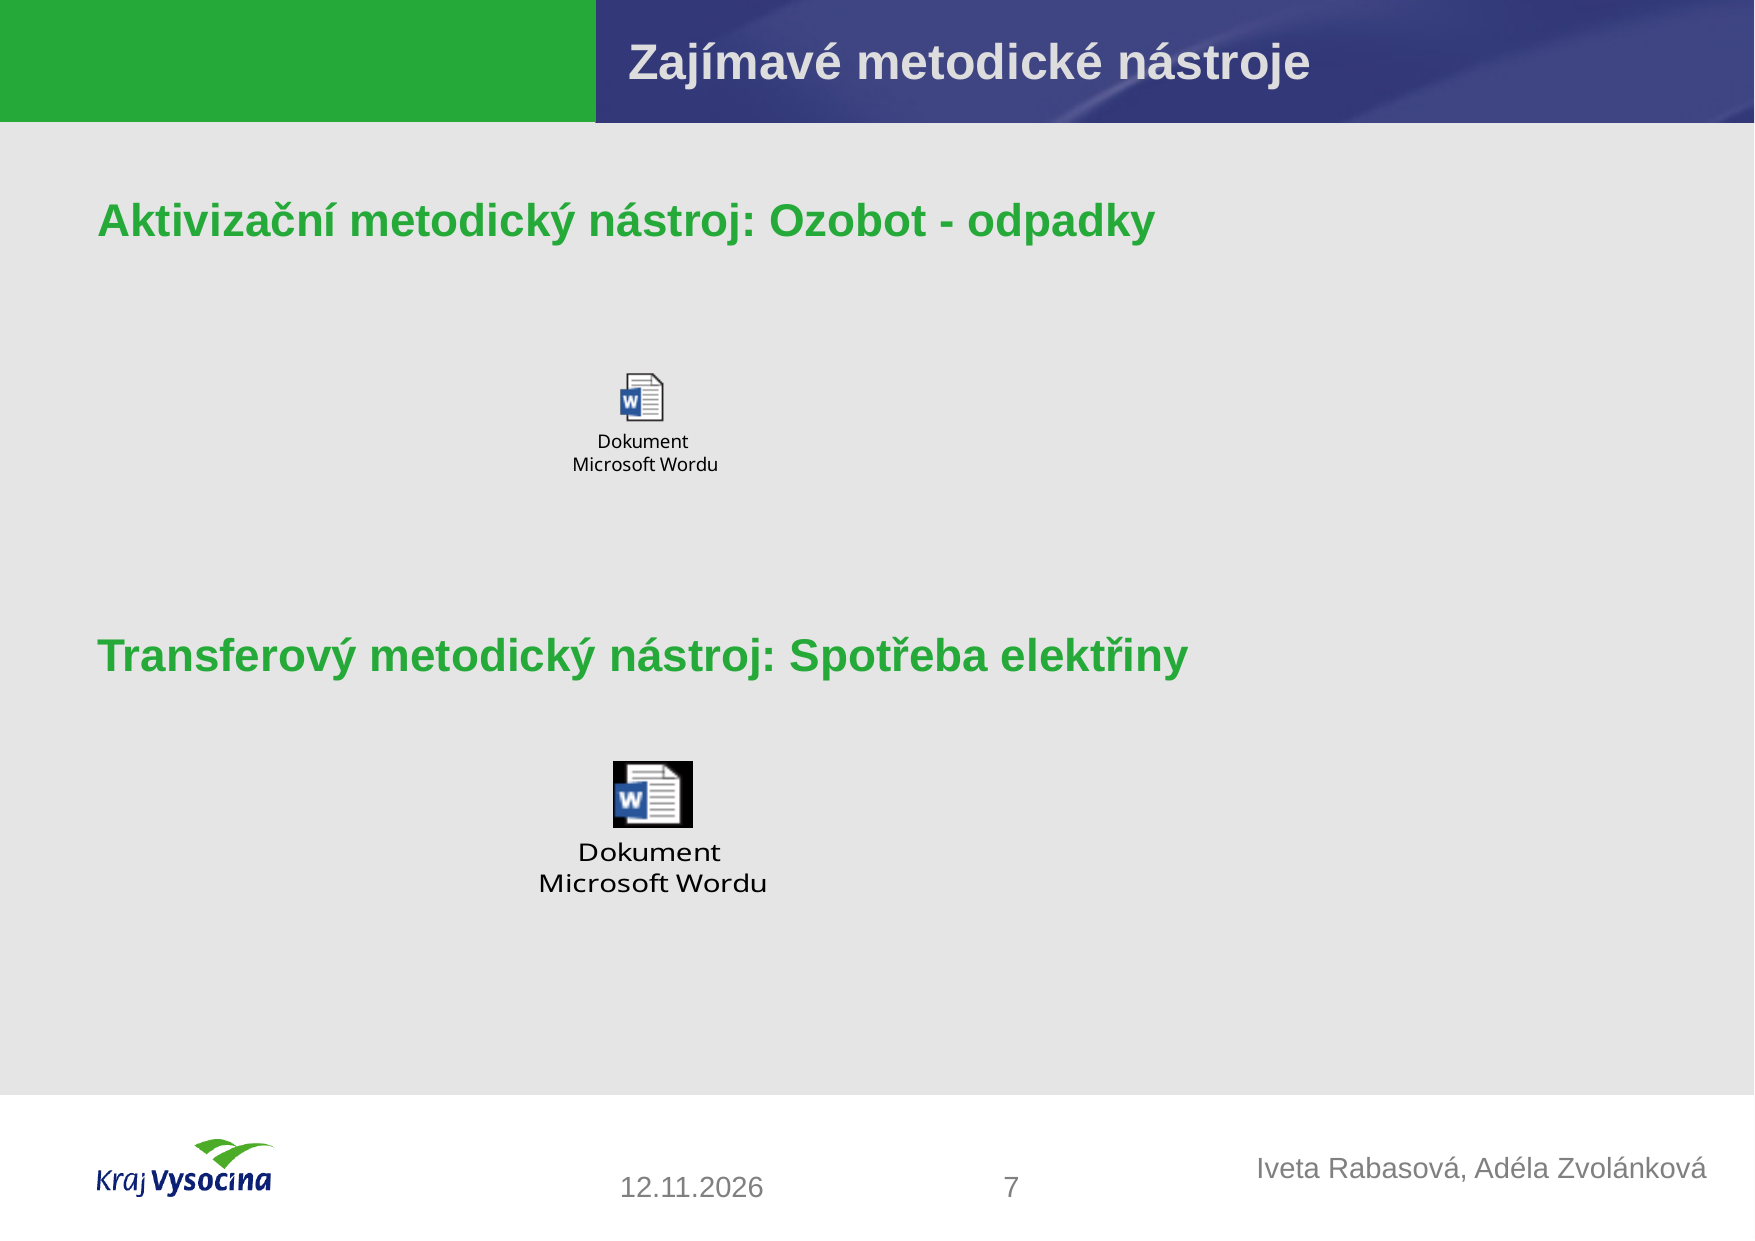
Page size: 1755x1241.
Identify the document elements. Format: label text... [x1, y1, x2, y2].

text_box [569, 372, 720, 499]
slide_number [619, 1168, 889, 1211]
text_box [534, 761, 771, 928]
picture [97, 1139, 275, 1197]
slide_number 7 [1003, 1168, 1149, 1199]
list Aktivizační metodický nástroj: Ozobot - odpadky Transferový metodický nástroj: Spotřeba elektřiny [97, 183, 1622, 1081]
title Zajímavé metodické nástroje [628, 29, 1385, 101]
